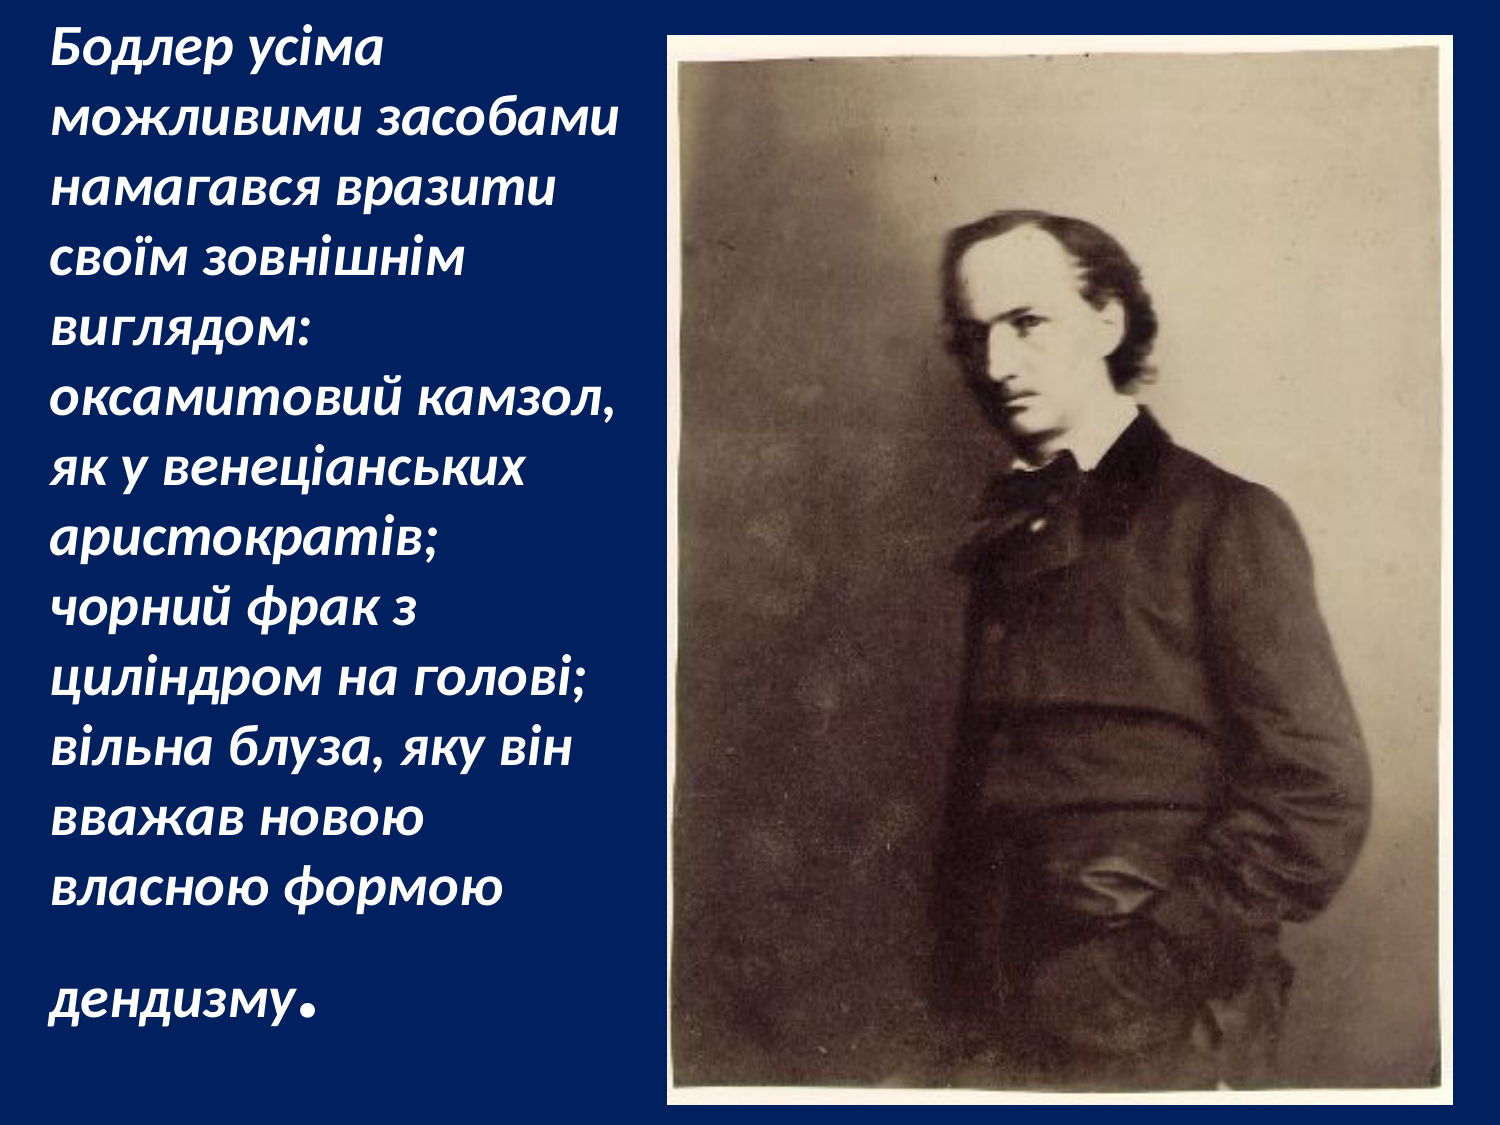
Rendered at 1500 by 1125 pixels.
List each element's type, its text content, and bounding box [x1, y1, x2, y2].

picture [667, 34, 1453, 1105]
text_box Бодлер усіма можливими засобами намагався вразити своїм зовнішнім виглядом: оксамитовий камзол, як у венеціанських аристократів; чорний фрак з циліндром на голові; вільна блуза, яку він вважав новою власною формою дендизму. [35, 0, 644, 1045]
